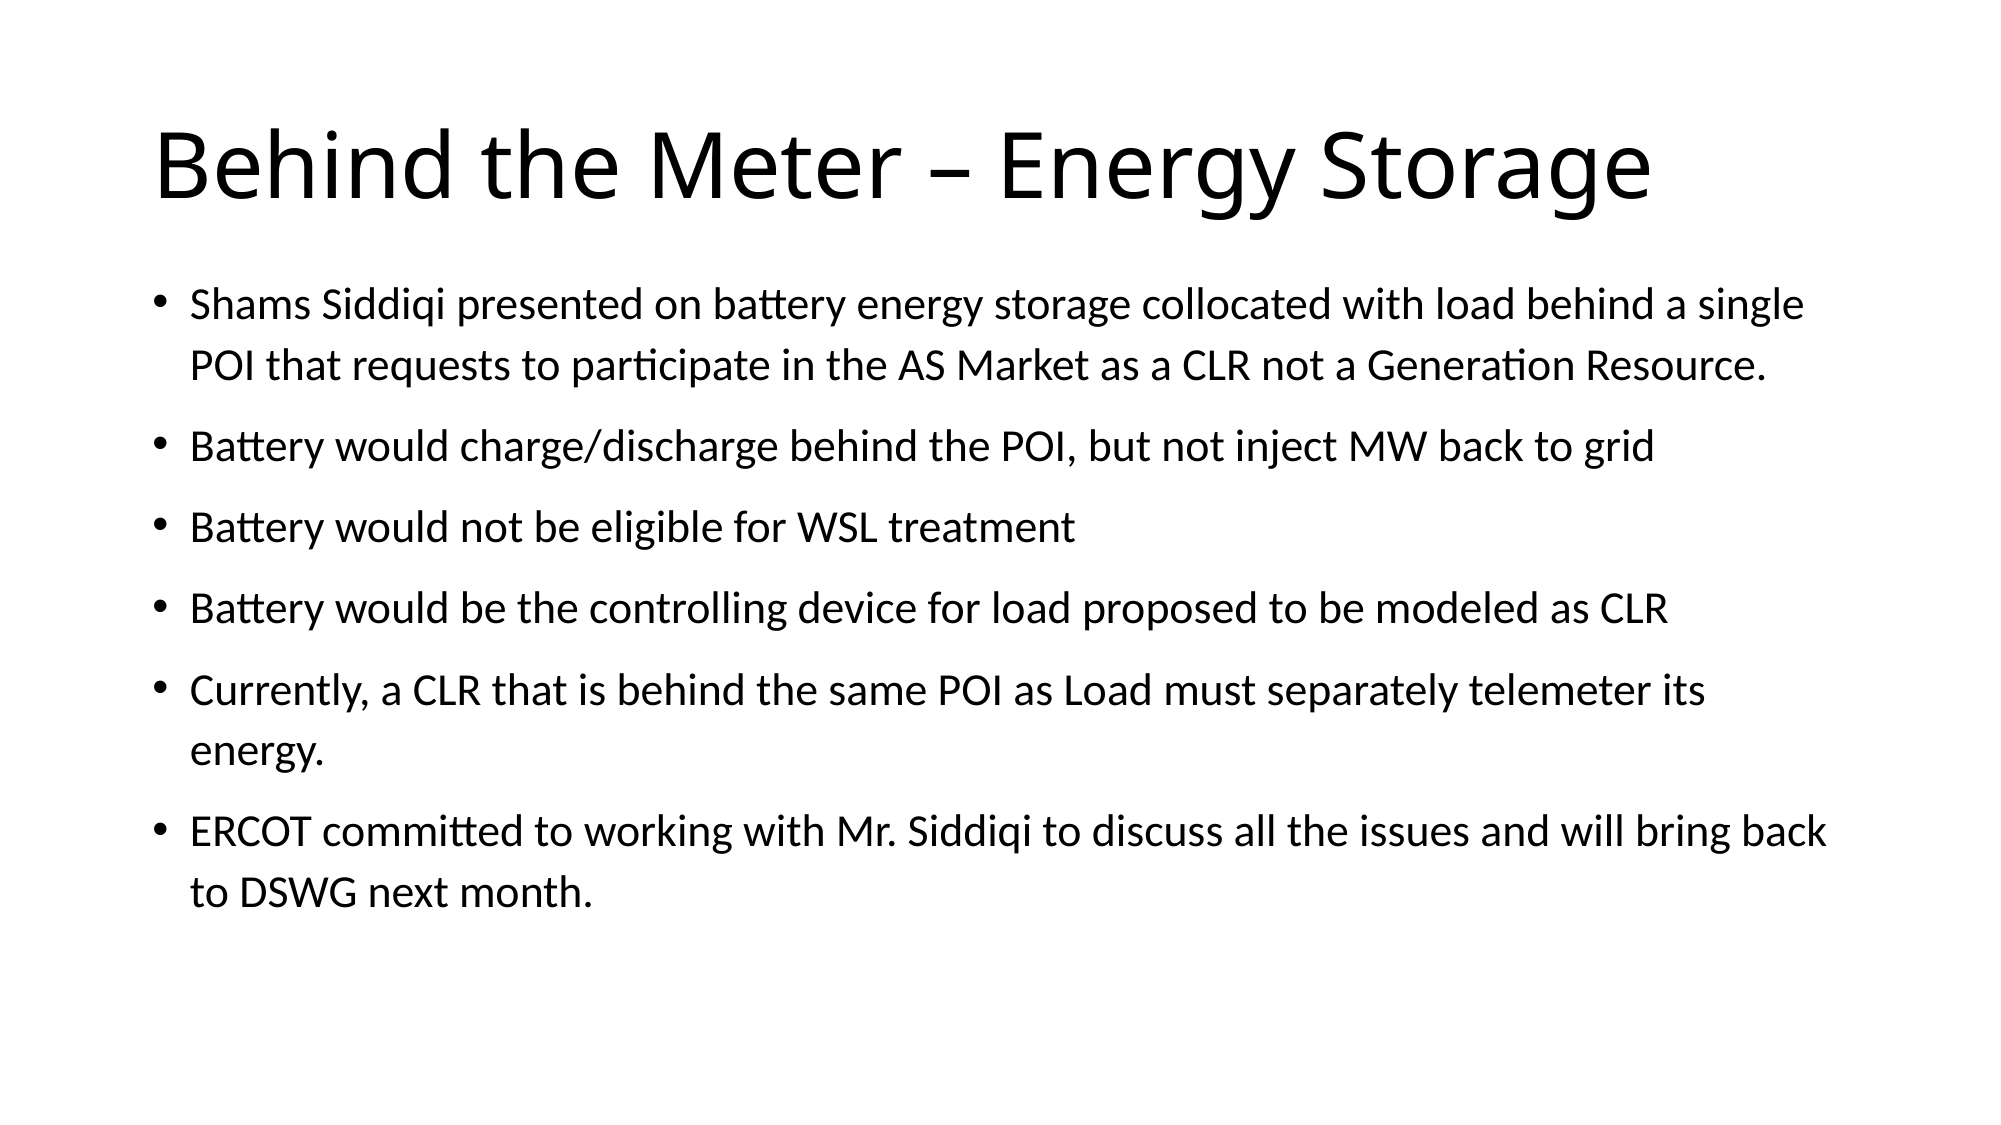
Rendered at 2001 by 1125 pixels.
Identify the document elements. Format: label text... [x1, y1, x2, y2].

title Behind the Meter – Energy Storage [137, 59, 1863, 260]
list Shams Siddiqi presented on battery energy storage collocated with load behind a single POI that requests to participate in the AS Market as a CLR not a Generation Resource. Battery would charge/discharge behind the POI, but not inject MW back to grid Battery would not be eligible for WSL treatment Battery would be the controlling device for load proposed to be modeled as CLR Currently, a CLR that is behind the same POI as Load must separately telemeter its energy. ERCOT committed to working with Mr. Siddiqi to discuss all the issues and will bring back to DSWG next month. [137, 260, 1863, 975]
